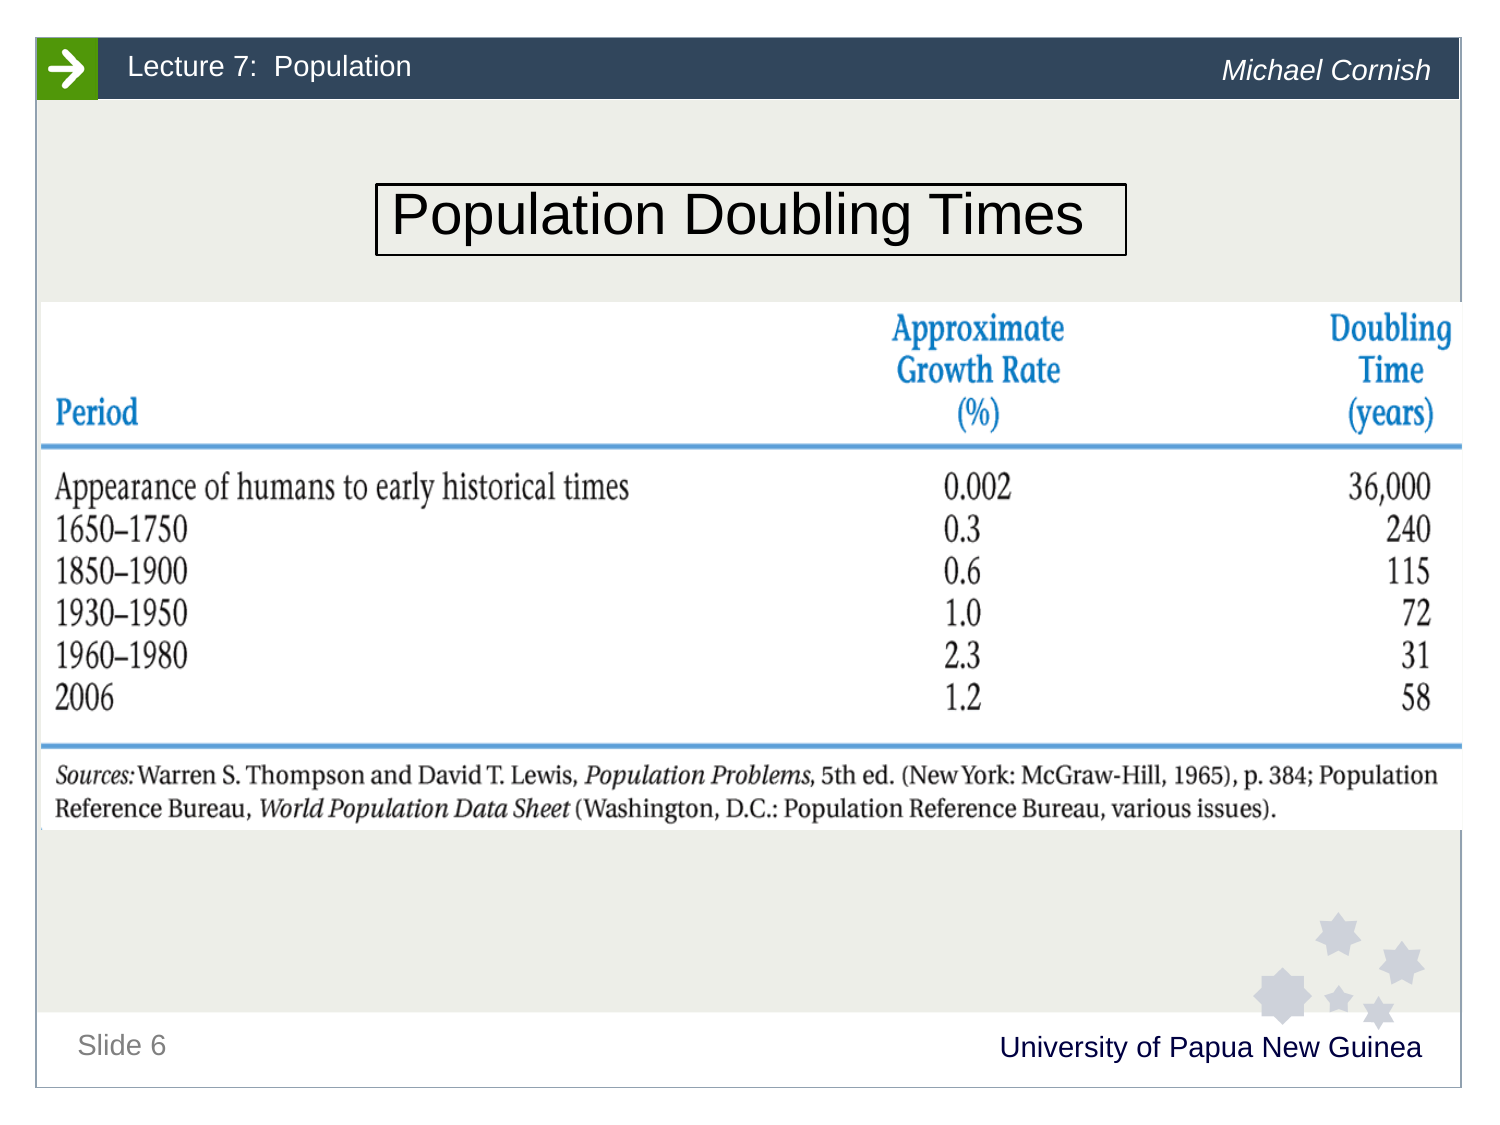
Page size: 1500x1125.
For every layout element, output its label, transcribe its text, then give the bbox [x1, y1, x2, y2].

picture [1253, 912, 1425, 1030]
picture [37, 38, 98, 100]
title Population Doubling Times [376, 184, 1127, 255]
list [41, 302, 1462, 830]
